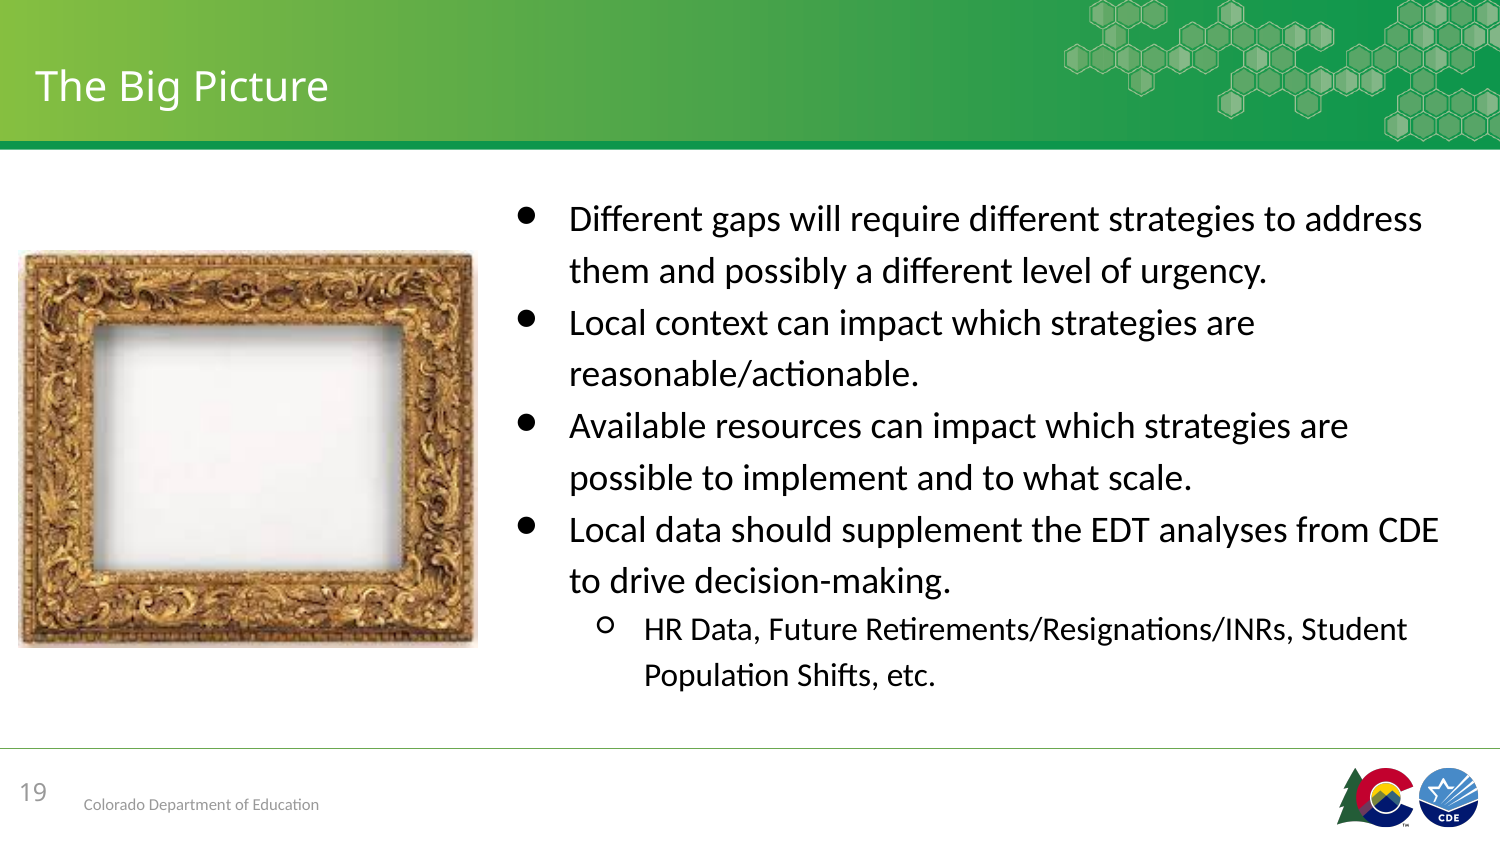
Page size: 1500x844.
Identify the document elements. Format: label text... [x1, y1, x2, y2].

picture [1336, 767, 1479, 828]
picture [18, 250, 479, 648]
slide_number 19 [18, 776, 76, 823]
list Different gaps will require different strategies to address them and possibly a different level of urgency. Local context can impact which strategies are reasonable/actionable. Available resources can impact which strategies are possible to implement and to what scale. Local data should supplement the EDT analyses from CDE to drive decision-making. HR Data, Future Retirements/Resignations/INRs, Student Population Shifts, etc. [494, 187, 1473, 712]
picture [0, 0, 1500, 150]
title The Big Picture [34, 37, 1433, 132]
